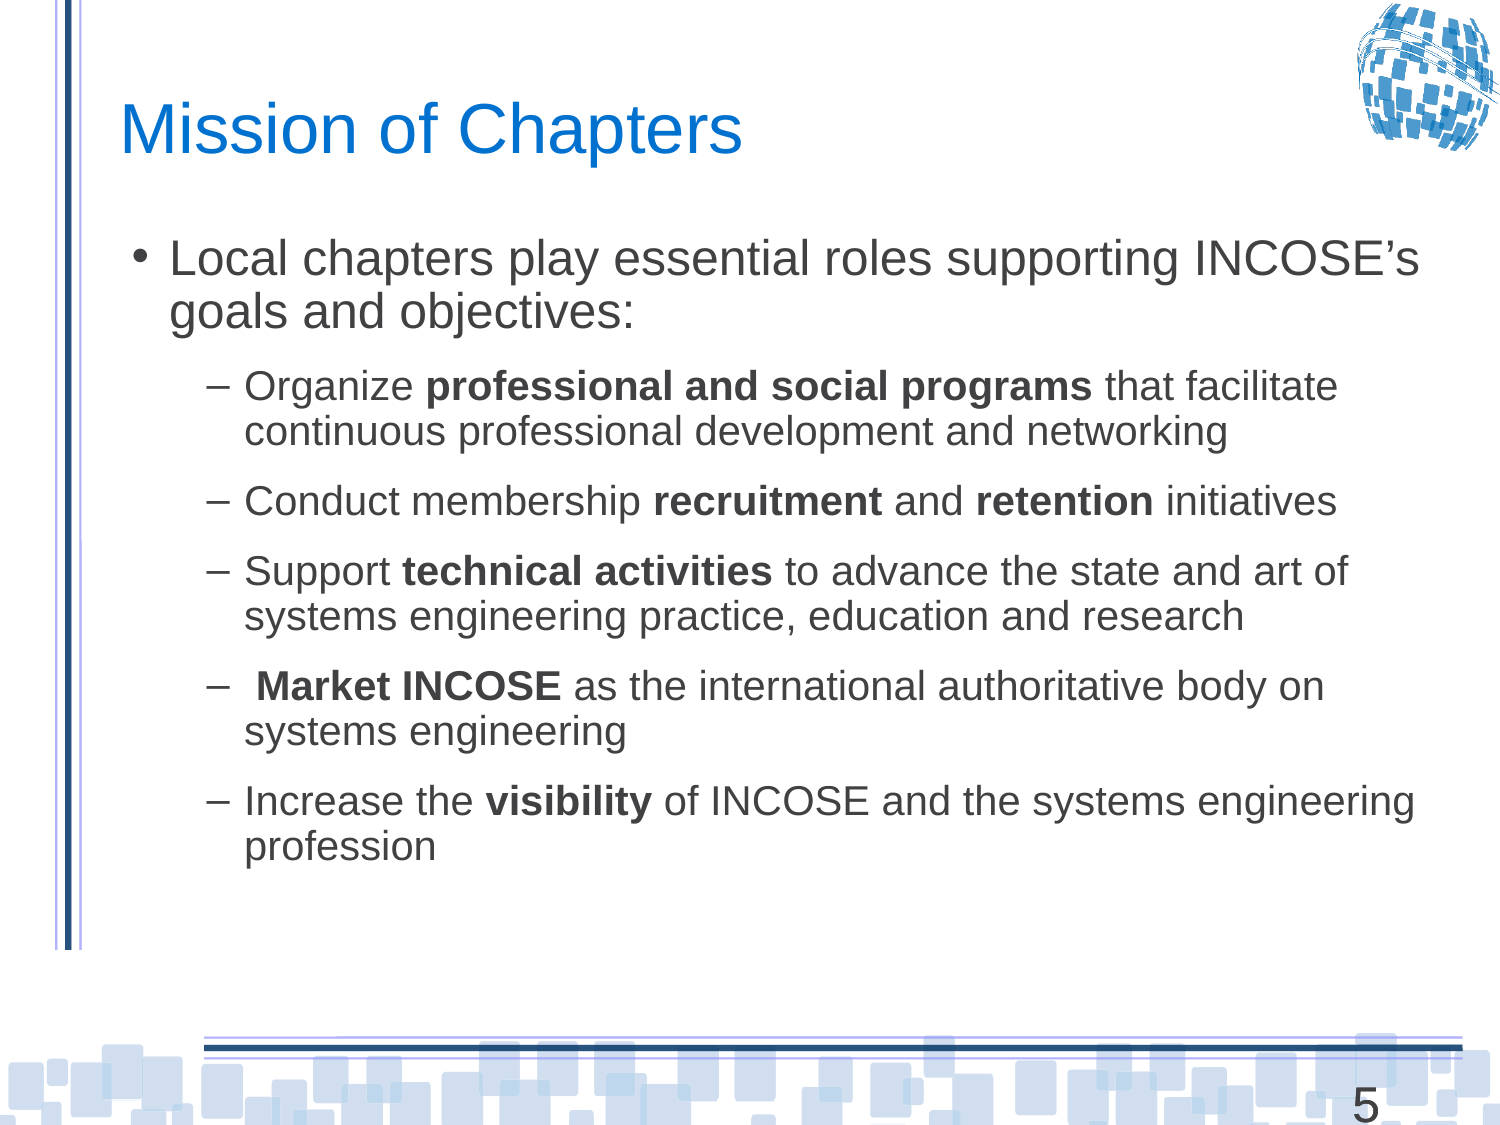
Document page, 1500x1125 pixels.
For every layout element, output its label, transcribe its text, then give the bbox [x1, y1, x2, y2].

title Mission of Chapters [112, 50, 1463, 171]
picture [0, 0, 1500, 1125]
list Local chapters play essential roles supporting INCOSE’s goals and objectives: Organize professional and social programs that facilitate continuous professional development and networking Conduct membership recruitment and retention initiatives Support technical activities to advance the state and art of systems engineering practice, education and research Market INCOSE as the international authoritative body on systems engineering Increase the visibility of INCOSE and the systems engineering profession [80, 224, 1450, 1021]
